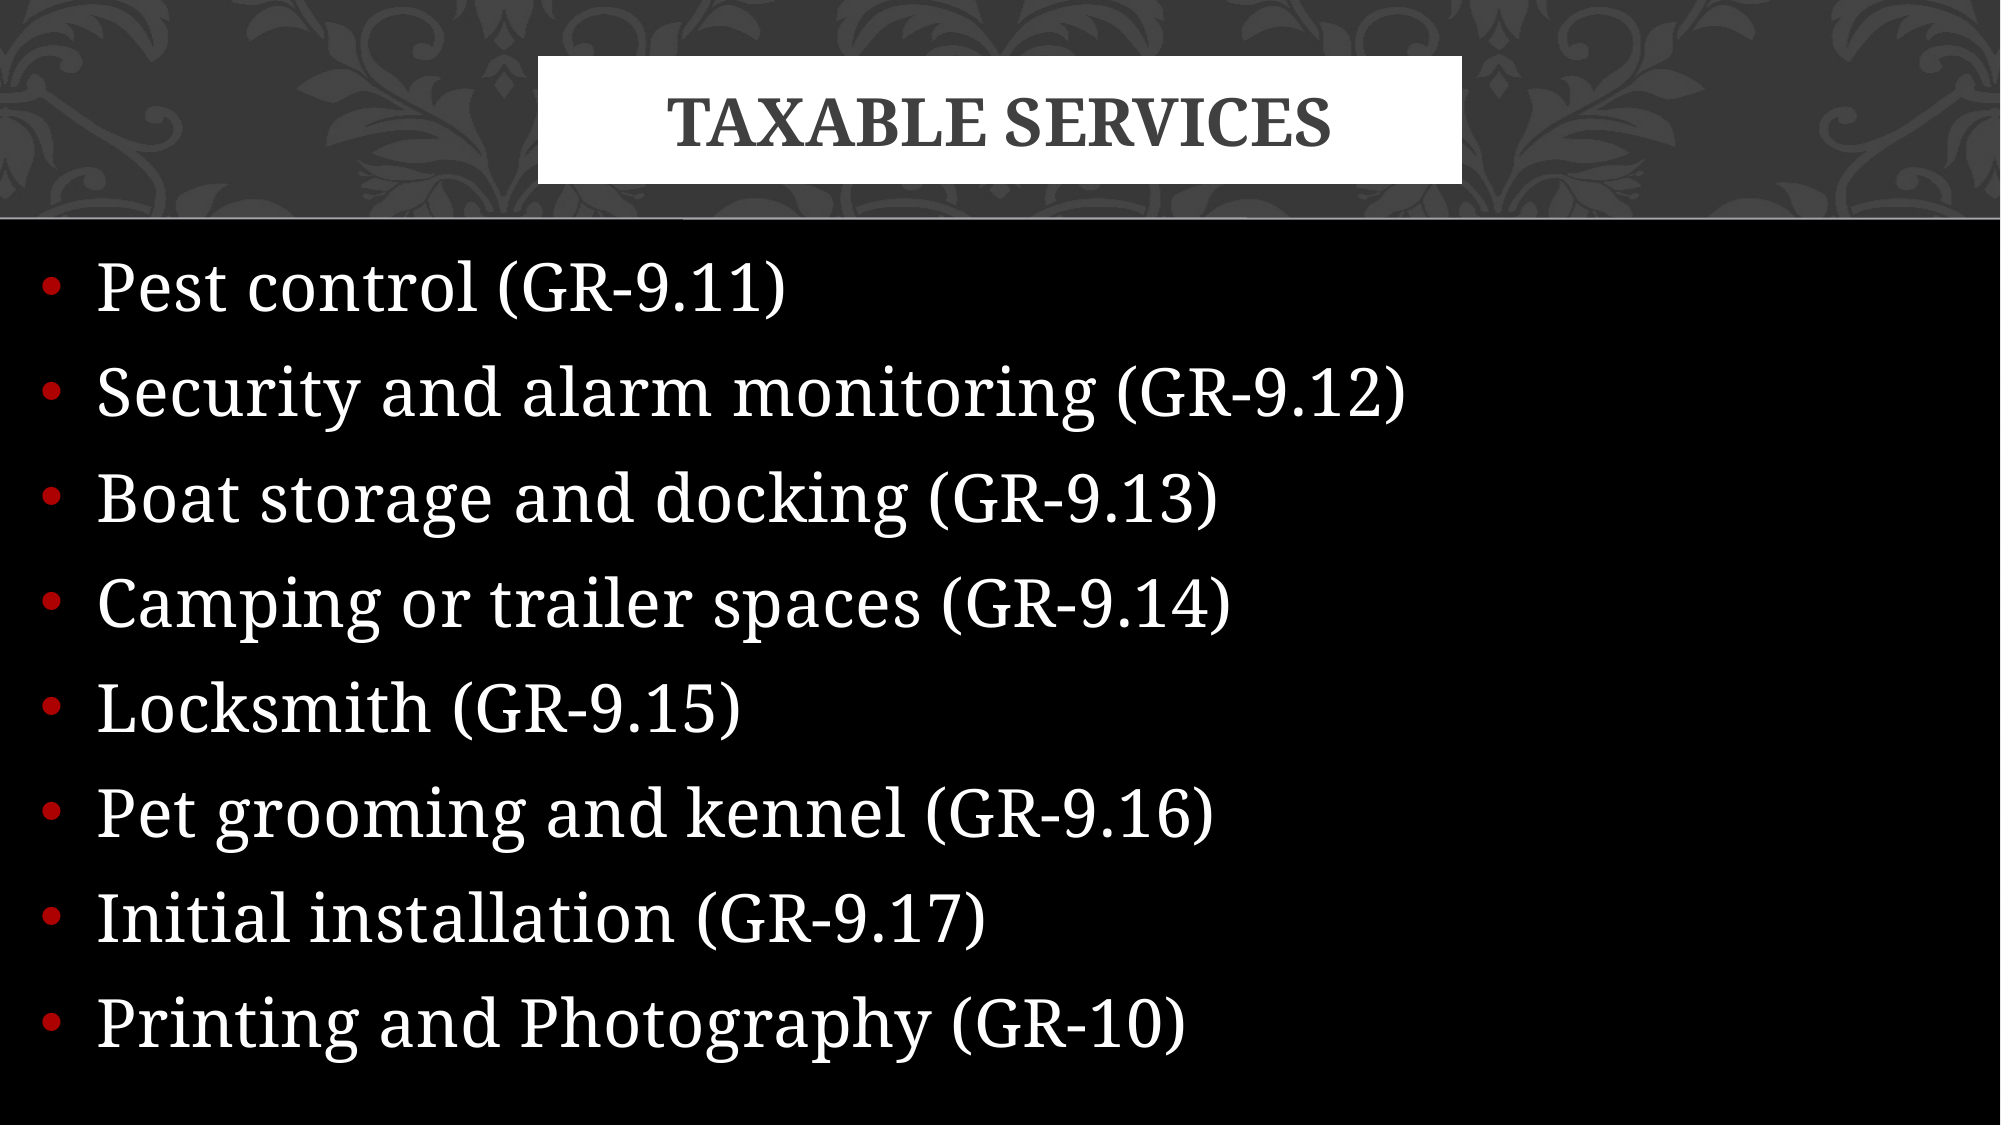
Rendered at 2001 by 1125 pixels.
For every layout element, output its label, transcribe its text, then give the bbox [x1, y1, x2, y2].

list Pest control (GR-9.11) Security and alarm monitoring (GR-9.12) Boat storage and docking (GR-9.13) Camping or trailer spaces (GR-9.14) Locksmith (GR-9.15) Pet grooming and kennel (GR-9.16) Initial installation (GR-9.17) Printing and Photography (GR-10) [24, 237, 1963, 1100]
title Taxable Services [538, 56, 1462, 184]
